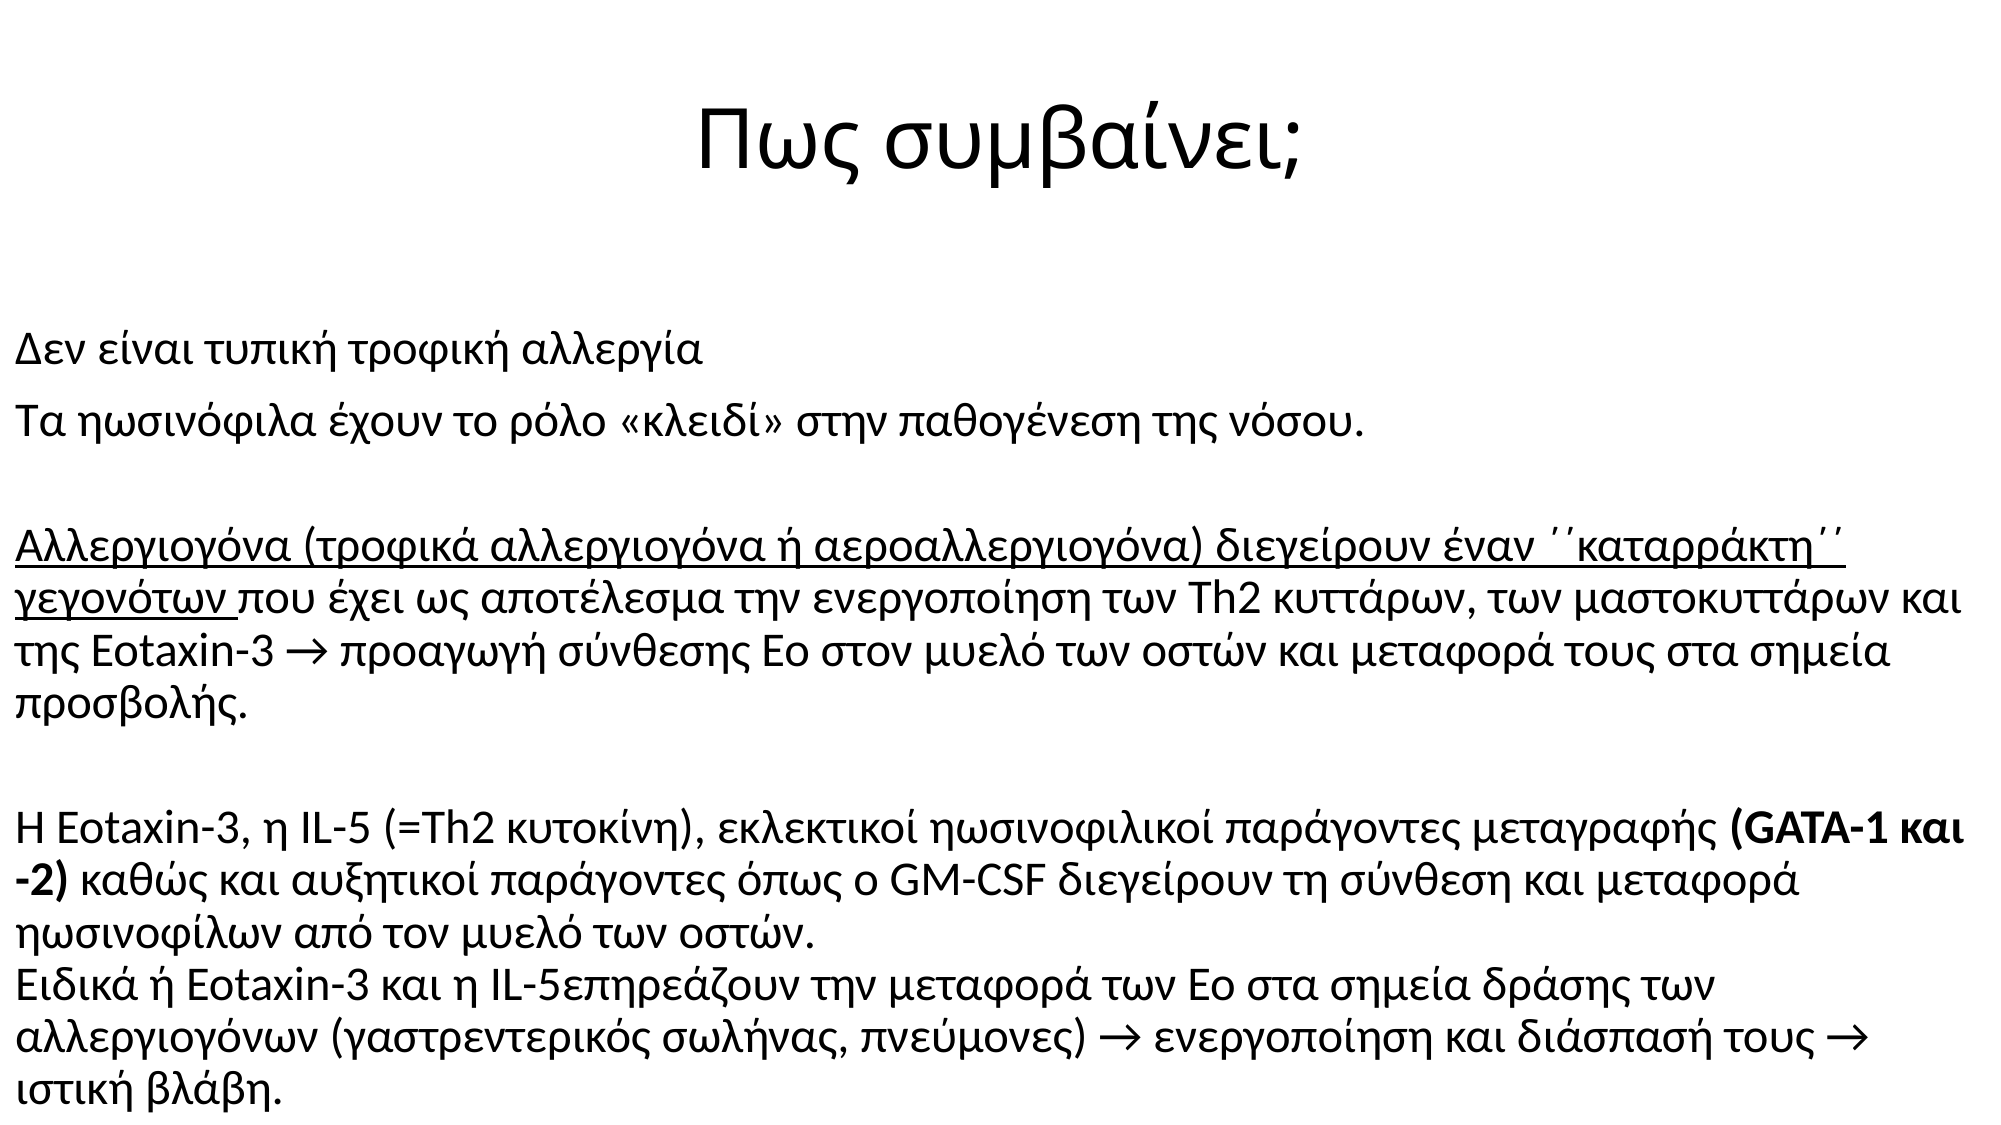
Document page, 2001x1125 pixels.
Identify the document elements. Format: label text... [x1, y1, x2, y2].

subtitle Δεν είναι τυπική τροφική αλλεργία Τα ηωσινόφιλα έχουν το ρόλο «κλειδί» στην παθογένεση της νόσου. Αλλεργιογόνα (τροφικά αλλεργιογόνα ή αεροαλλεργιογόνα) διεγείρουν έναν ΄΄καταρράκτη΄΄ γεγονότων που έχει ως αποτέλεσμα την ενεργοποίηση των Τh2 κυττάρων, των μαστοκυττάρων και της Εοtaxin-3 → προαγωγή σύνθεσης Εο στον μυελό των οστών και μεταφορά τους στα σημεία προσβολής. Η Εοtaxin-3, η IL-5 (=Th2 κυτοκίνη), εκλεκτικοί ηωσινοφιλικοί παράγοντες μεταγραφής (GATA-1 και -2) καθώς και αυξητικοί παράγοντες όπως ο GM-CSF διεγείρουν τη σύνθεση και μεταφορά ηωσινοφίλων από τον μυελό των οστών. Ειδικά ή Εοtaxin-3 και η IL-5επηρεάζουν την μεταφορά των Εο στα σημεία δράσης των αλλεργιογόνων (γαστρεντερικός σωλήνας, πνεύμονες) → ενεργοποίηση και διάσπασή τους → ιστική βλάβη. [0, 236, 2000, 1125]
title Πως συμβαίνει; [0, 0, 2000, 195]
